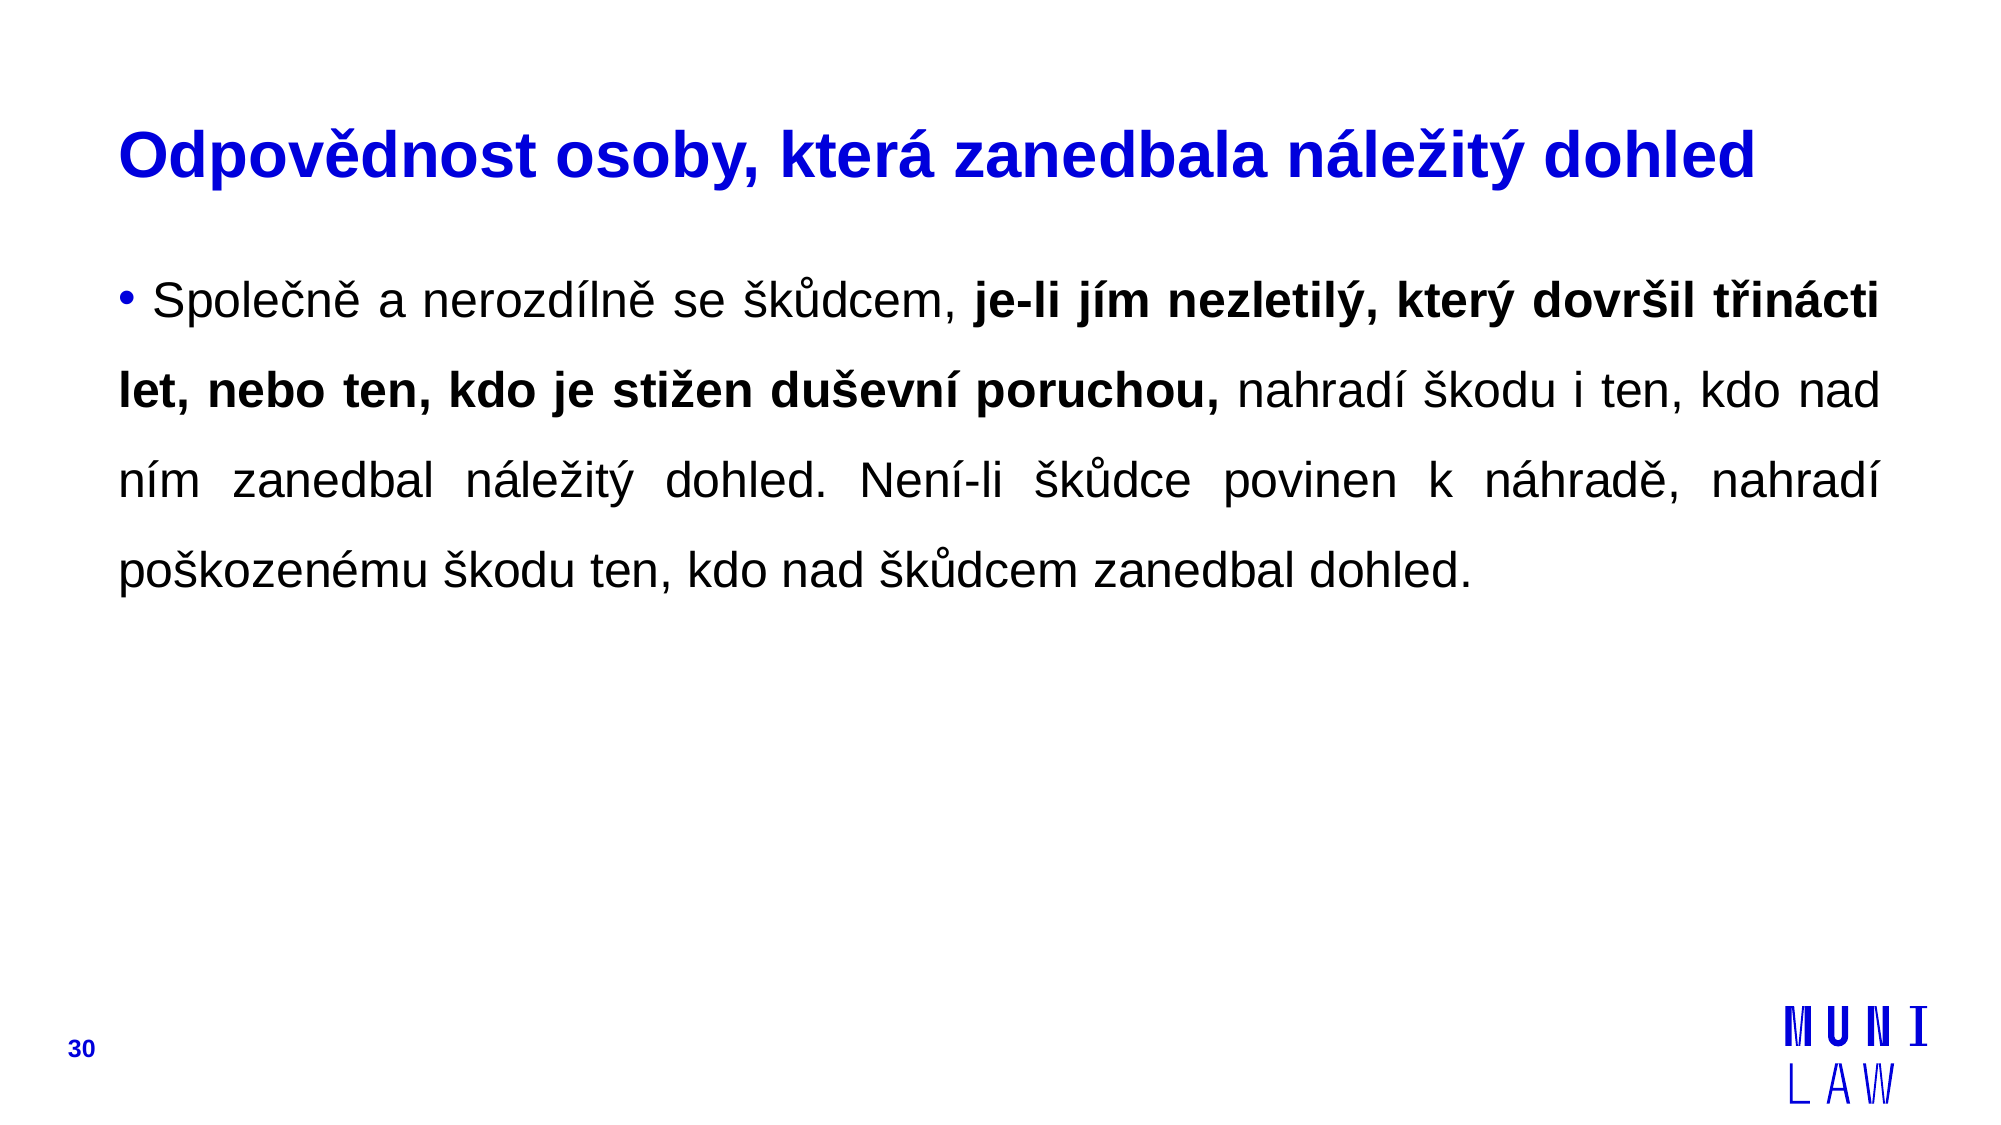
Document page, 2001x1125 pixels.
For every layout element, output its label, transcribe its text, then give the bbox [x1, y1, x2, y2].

list Společně a nerozdílně se škůdcem, je-li jím nezletilý, který dovršil třinácti let, nebo ten, kdo je stižen duševní poruchou, nahradí škodu i ten, kdo nad ním zanedbal náležitý dohled. Není-li škůdce povinen k náhradě, nahradí poškozenému škodu ten, kdo nad škůdcem zanedbal dohled. [118, 237, 1883, 957]
title Odpovědnost osoby, která zanedbala náležitý dohled [118, 118, 1883, 193]
slide_number 30 [67, 1021, 119, 1063]
